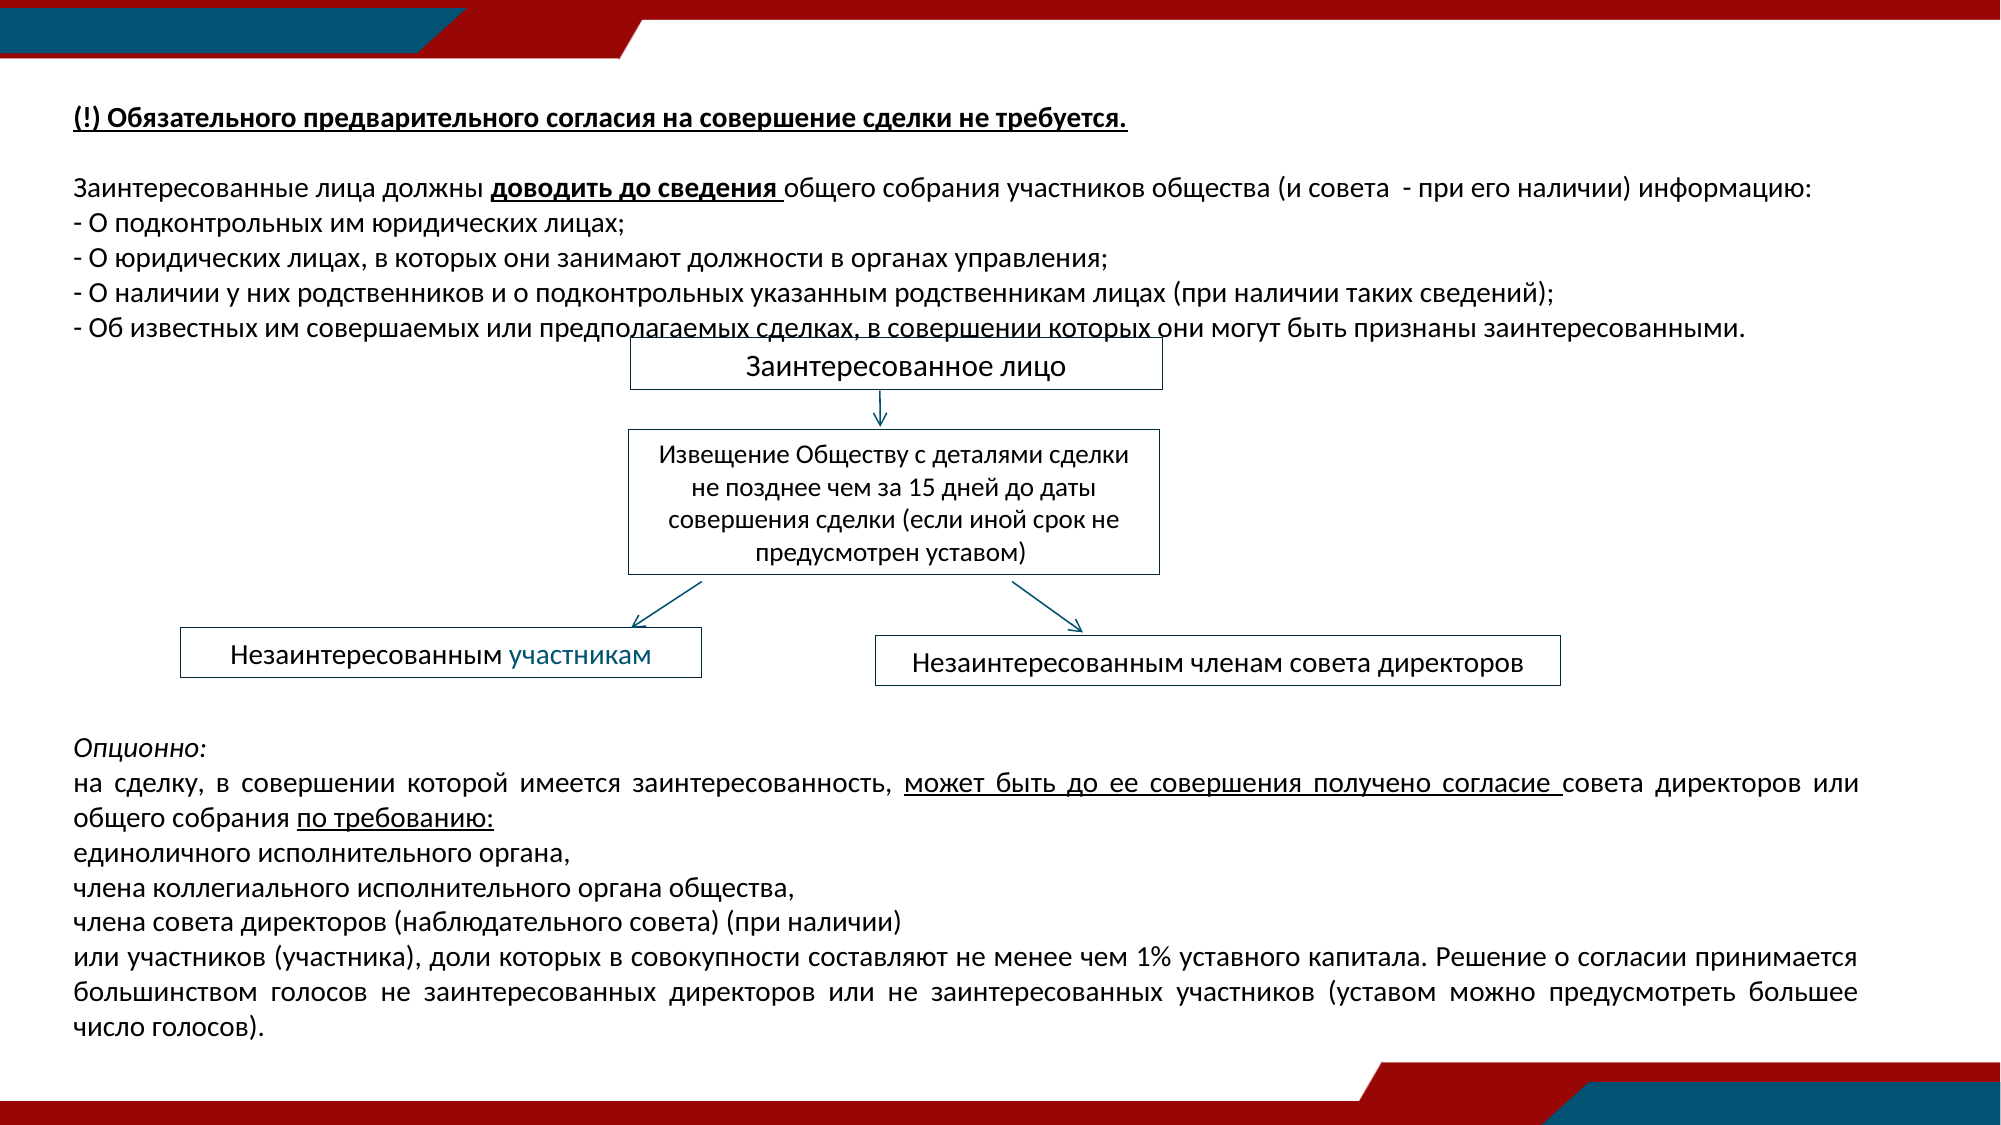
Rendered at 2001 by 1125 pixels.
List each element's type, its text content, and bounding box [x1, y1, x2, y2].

text_box Заинтересованное лицо [630, 337, 1163, 390]
text_box Извещение Обществу с деталями сделки не позднее чем за 15 дней до даты совершения сделки (если иной срок не предусмотрен уставом) [628, 429, 1160, 575]
text_box Незаинтересованным членам совета директоров [875, 635, 1561, 686]
text_box (!) Обязательного предварительного согласия на совершение сделки не требуется. Заинтересованные лица должны доводить до сведения общего собрания участников общества (и совета - при его наличии) информацию: - О подконтрольных им юридических лицах; - О юридических лицах, в которых они занимают должности в органах управления; - О наличии у них родственников и о подконтрольных указанным родственникам лицах (при наличии таких сведений); - Об известных им совершаемых или предполагаемых сделках, в совершении которых они могут быть признаны заинтересованными. Опционно: на сделку, в совершении которой имеется заинтересованность, может быть до ее совершения получено согласие совета директоров или общего собрания по требованию: единоличного исполнительного органа, члена коллегиального исполнительного органа общества, члена совета директоров (наблюдательного совета) (при наличии) или участников (участника), доли которых в совокупности составляют не менее чем 1% уставного капитала. Решение о согласии принимается большинством голосов не заинтересованных директоров или не заинтересованных участников (уставом можно предусмотреть большее число голосов). [58, 91, 1875, 1050]
text_box Незаинтересованным участникам [180, 627, 702, 678]
picture [0, 0, 2001, 1125]
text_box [630, 581, 702, 629]
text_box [1011, 581, 1084, 633]
